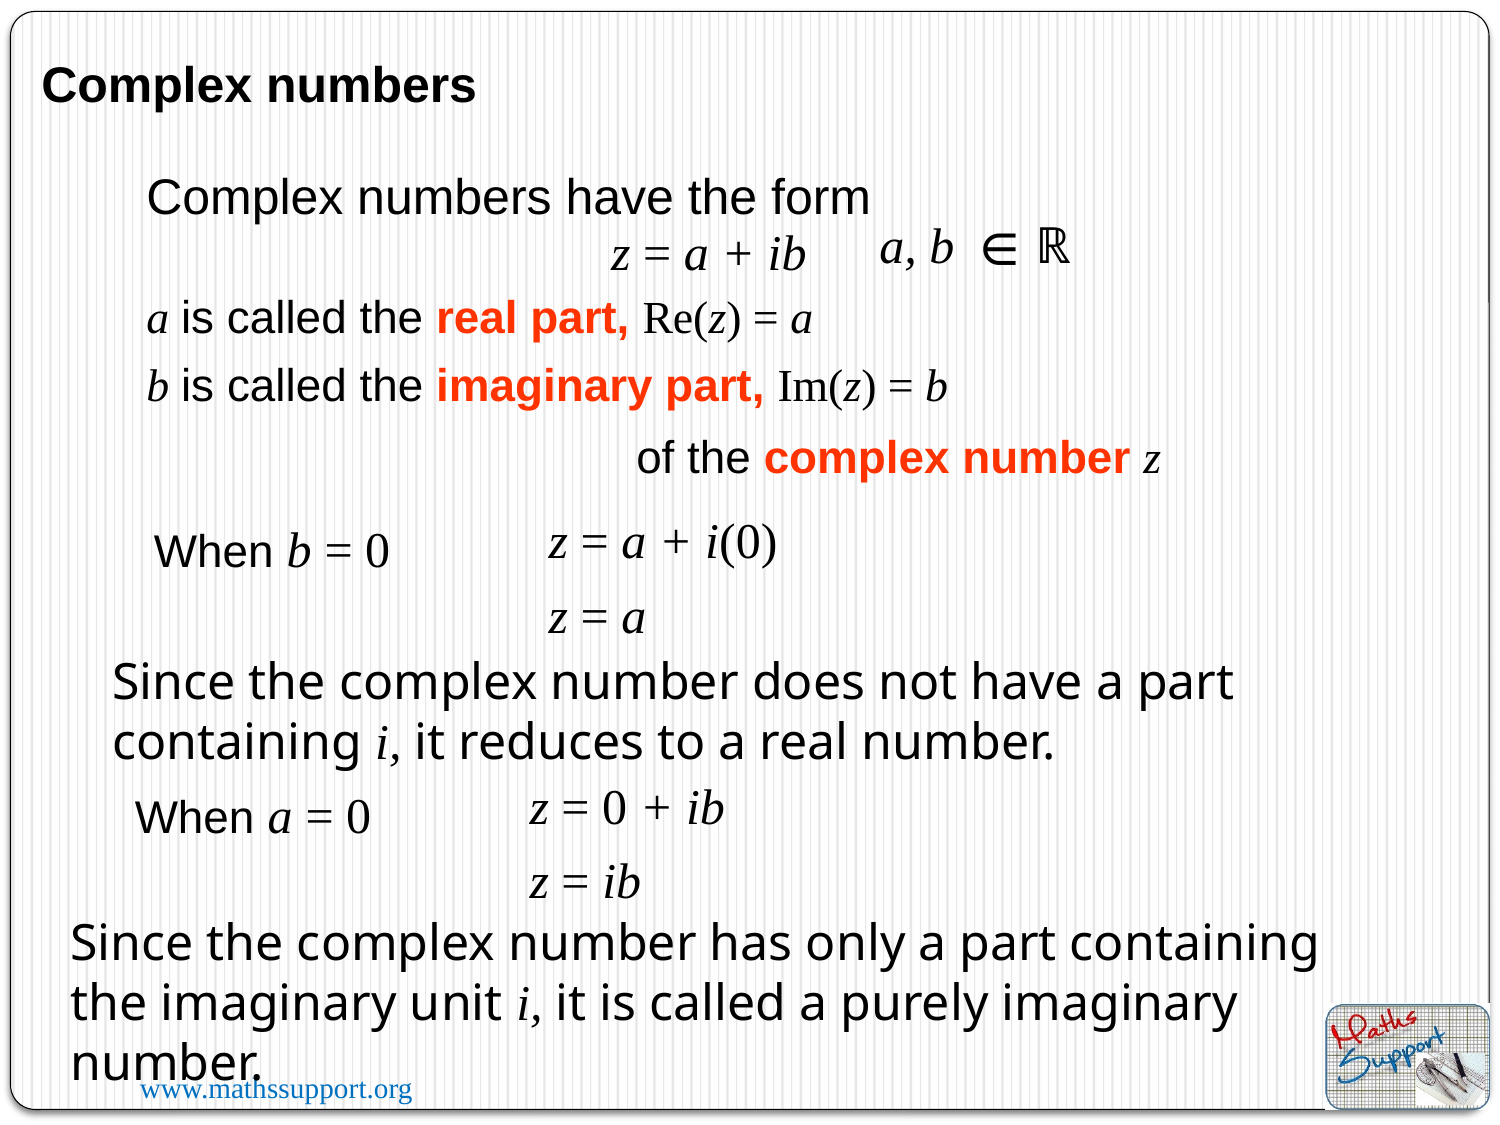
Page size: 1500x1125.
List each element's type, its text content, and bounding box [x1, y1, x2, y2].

text_box z = ib [514, 841, 806, 917]
text_box Complex numbers [26, 45, 493, 121]
text_box z = 0 + ib [514, 766, 806, 841]
text_box z = a + ib [596, 213, 887, 288]
picture [1325, 1003, 1490, 1110]
text_box z = a [533, 576, 825, 651]
text_box b is called the imaginary part, Im(z) = b [131, 348, 985, 418]
text_box Since the complex number has only a part containing the imaginary unit i, it is called a purely imaginary number. [55, 903, 1407, 1098]
text_box a, b ∈ ℝ [864, 205, 1130, 281]
text_box [1324, 1003, 1487, 1106]
text_box of the complex number z [621, 419, 1288, 490]
text_box [131, 1098, 416, 1106]
text_box Complex numbers have the form [131, 156, 937, 232]
text_box Since the complex number does not have a part containing i, it reduces to a real number. [97, 642, 1434, 778]
text_box z = a + i(0) [533, 501, 825, 576]
text_box a is called the real part, Re(z) = a [131, 280, 859, 348]
text_box When b = 0 [139, 510, 533, 585]
text_box When a = 0 [120, 775, 514, 851]
